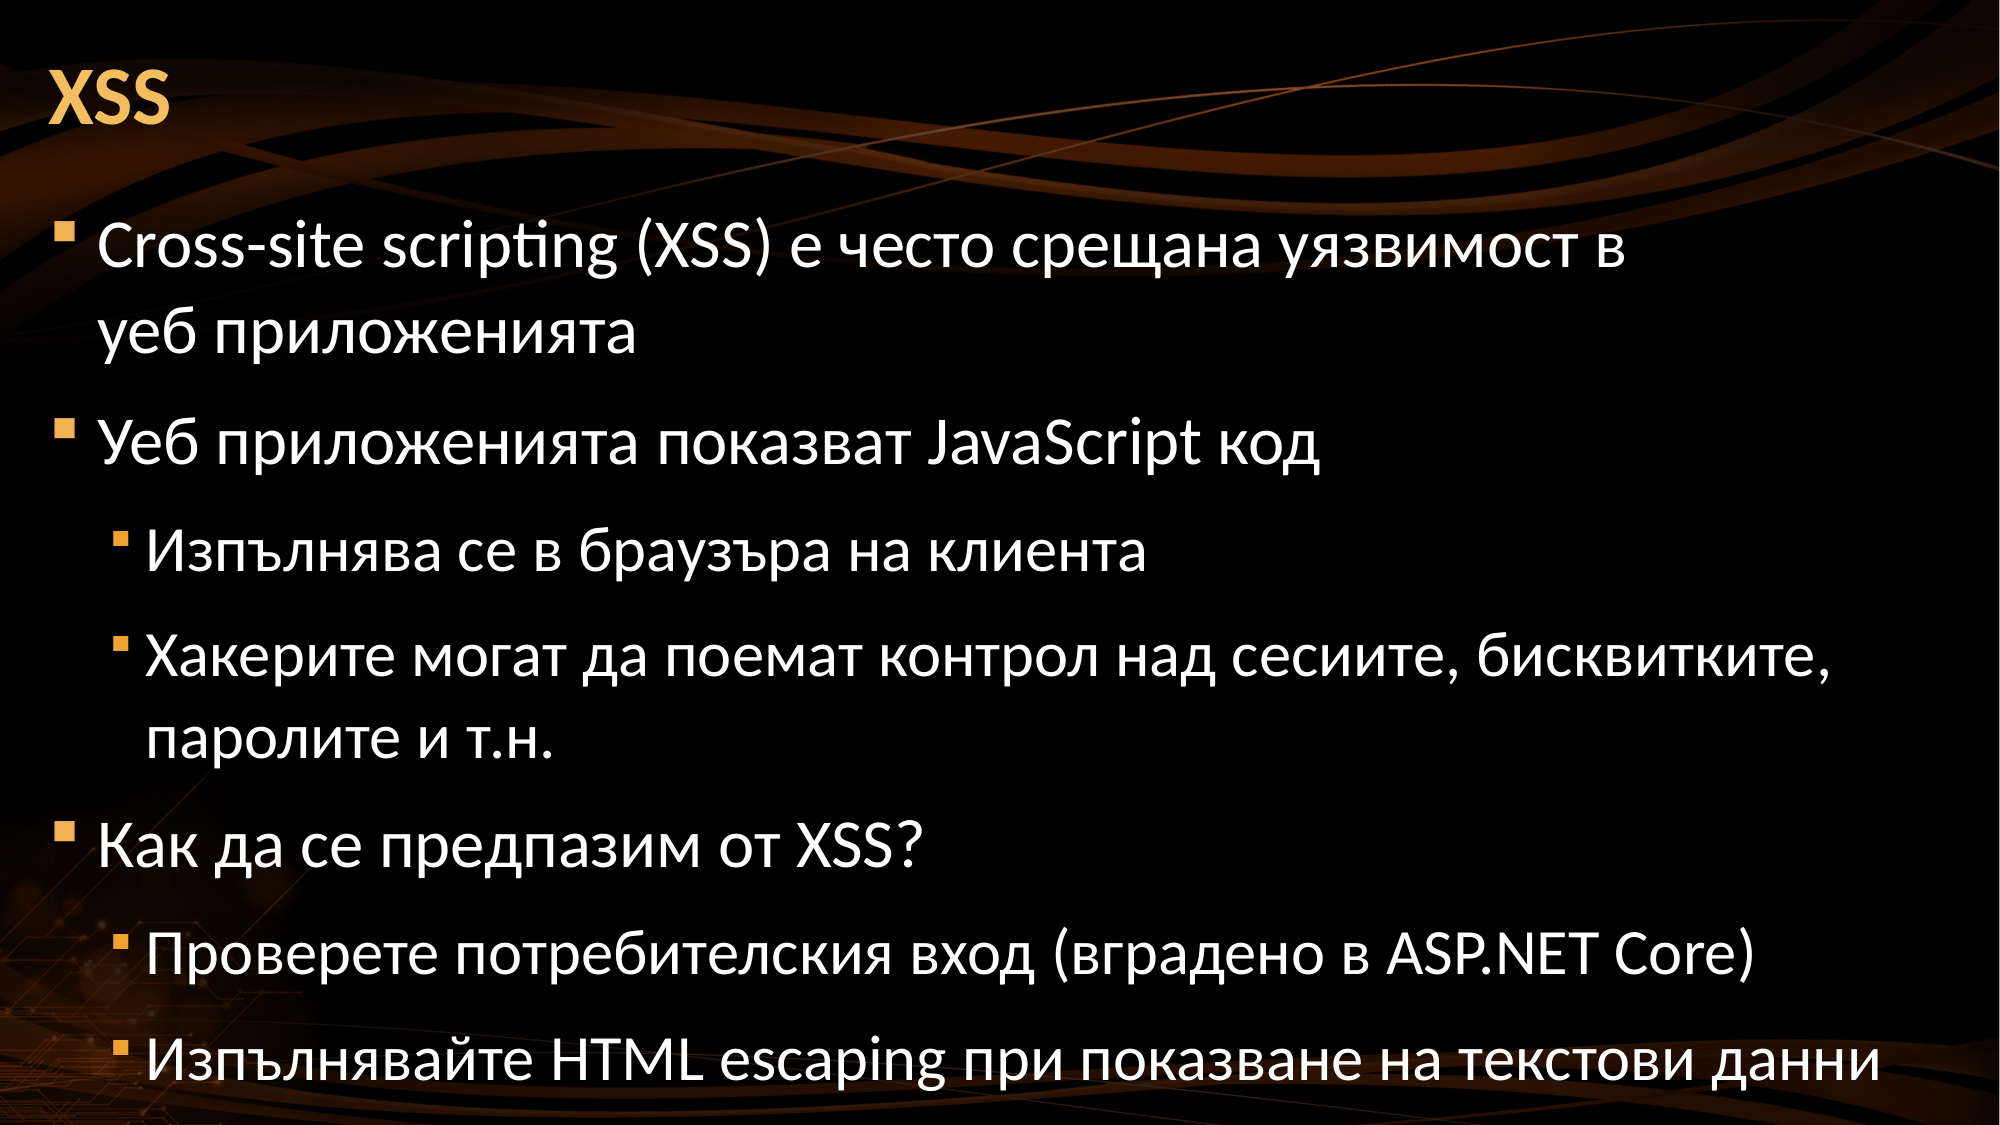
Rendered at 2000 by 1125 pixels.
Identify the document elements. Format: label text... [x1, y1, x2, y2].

picture [0, 0, 2000, 1125]
list Cross-site scripting (XSS) е често срещана уязвимост в уеб приложенията Уеб приложенията показват JavaScript код Изпълнява се в браузъра на клиента Хакерите могат да поемат контрол над сесиите, бисквитките, паролите и т.н. Как да се предпазим от XSS? Проверете потребителския вход (вградено в ASP.NET Core) Изпълнявайте HTML escaping при показване на текстови данни [31, 188, 1968, 1103]
title XSS [30, 6, 1602, 189]
